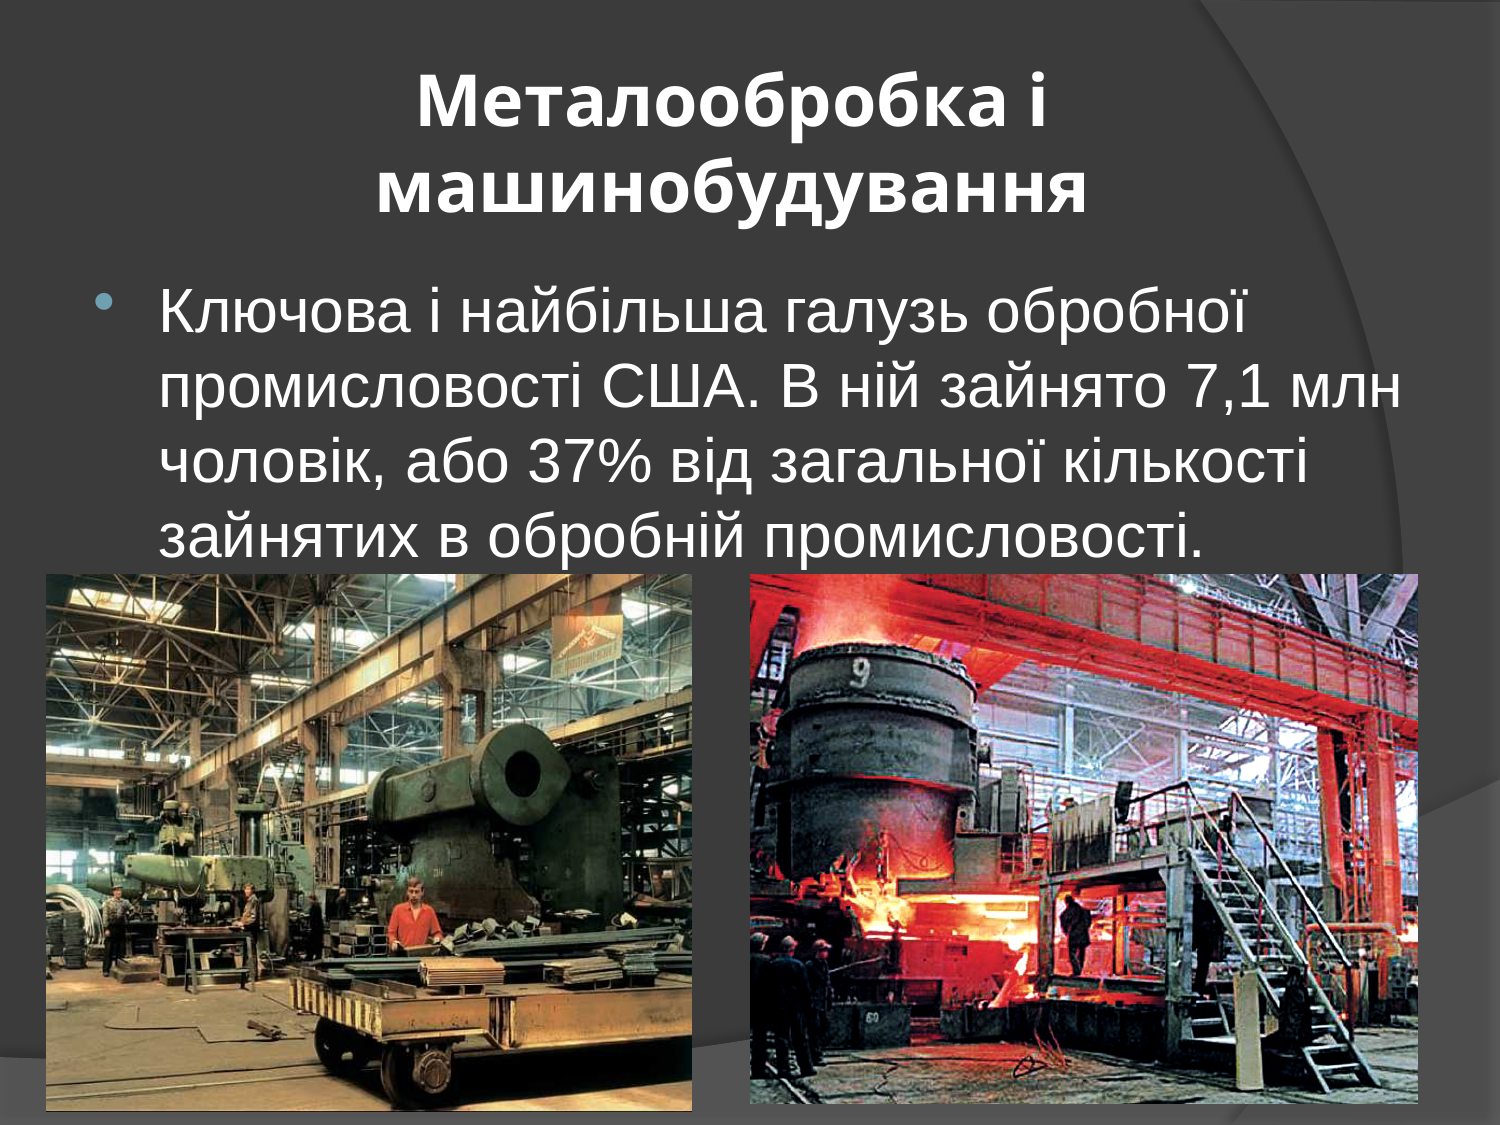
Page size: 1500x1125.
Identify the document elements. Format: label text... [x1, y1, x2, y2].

picture [46, 573, 692, 1112]
list Ключова і найбільша галузь обробної промисловості США. В ній зайнято 7,1 млн чоловік, або 37% від загальної кількості зайнятих в обробній промисловості. [75, 262, 1430, 645]
title Металообробка і машинобудування [46, 46, 1418, 235]
picture [749, 573, 1419, 1104]
